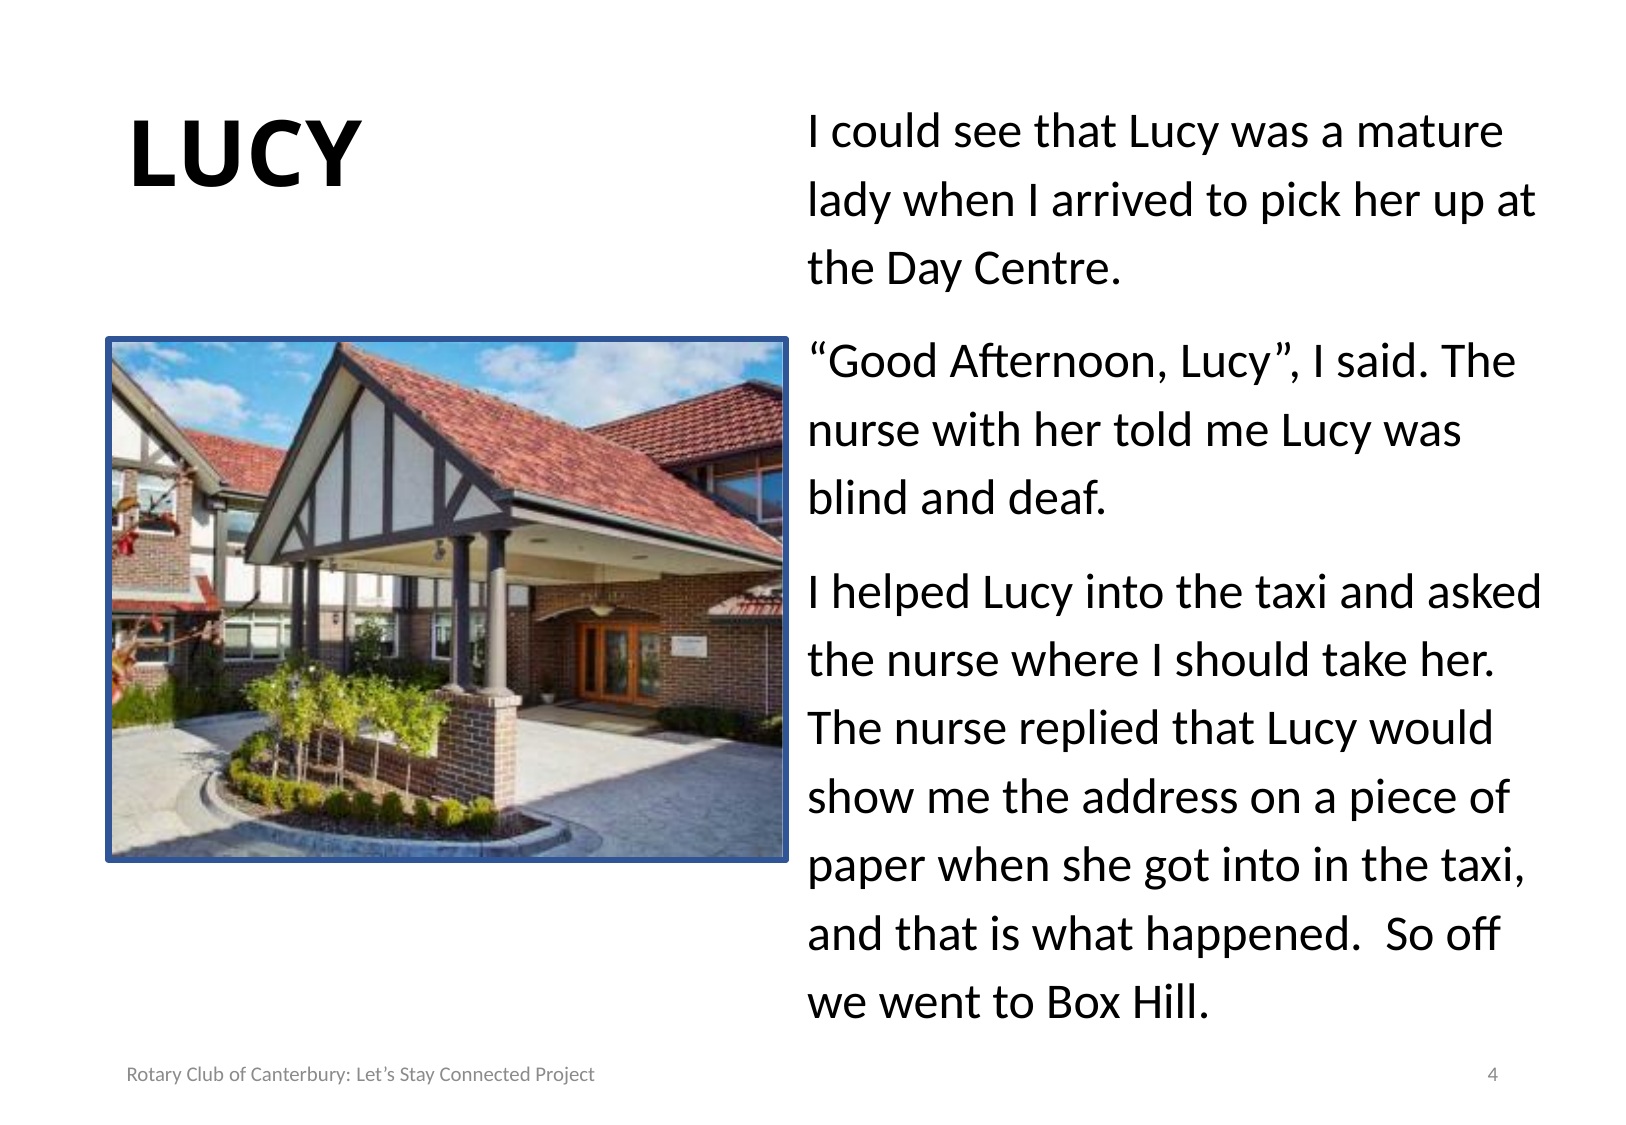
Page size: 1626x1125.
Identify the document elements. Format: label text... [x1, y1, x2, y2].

text_box I could see that Lucy was a mature lady when I arrived to pick her up at the Day Centre. “Good Afternoon, Lucy”, I said. The nurse with her told me Lucy was blind and deaf. I helped Lucy into the taxi and asked the nurse where I should take her. The nurse replied that Lucy would show me the address on a piece of paper when she got into in the taxi, and that is what happened. So off we went to Box Hill. [792, 81, 1564, 1036]
footer Rotary Club of Canterbury: Let’s Stay Connected Project [111, 1042, 685, 1103]
slide_number 4 [1147, 1042, 1514, 1103]
picture [111, 342, 783, 857]
title Lucy [111, 119, 628, 194]
